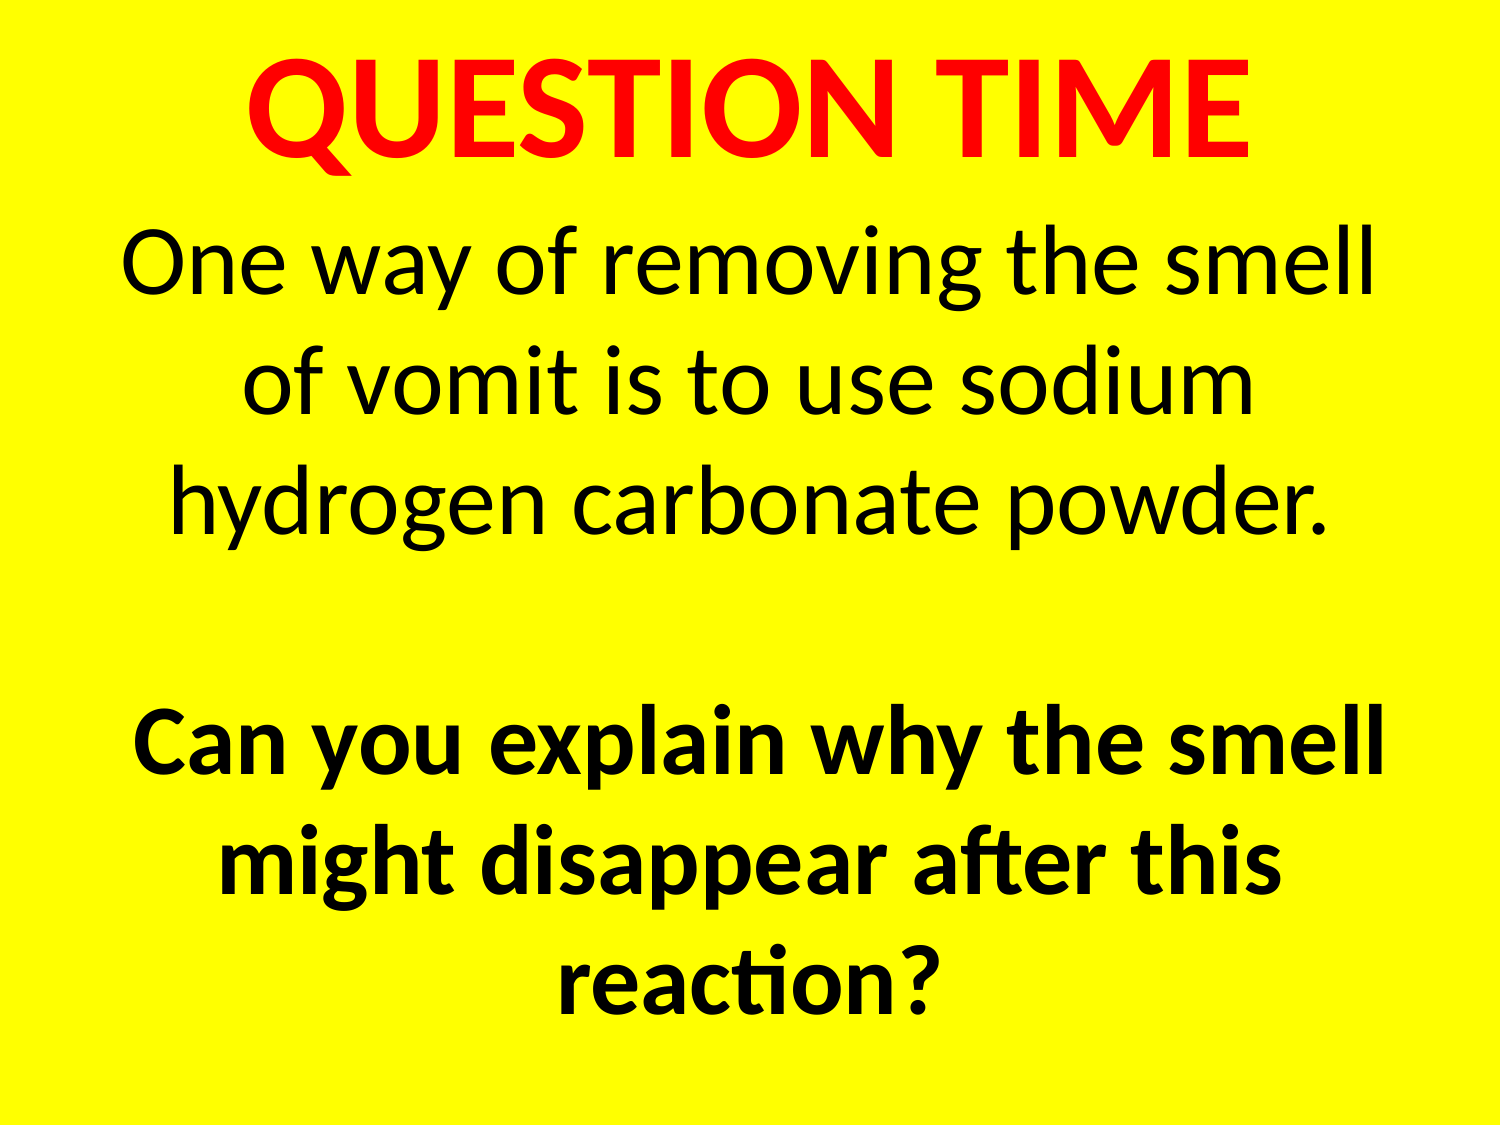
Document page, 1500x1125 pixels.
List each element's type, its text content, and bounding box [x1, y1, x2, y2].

text_box QUESTION TIME [0, 0, 1500, 195]
text_box One way of removing the smell of vomit is to use sodium hydrogen carbonate powder. Can you explain why the smell might disappear after this reaction? [81, 187, 1418, 1042]
